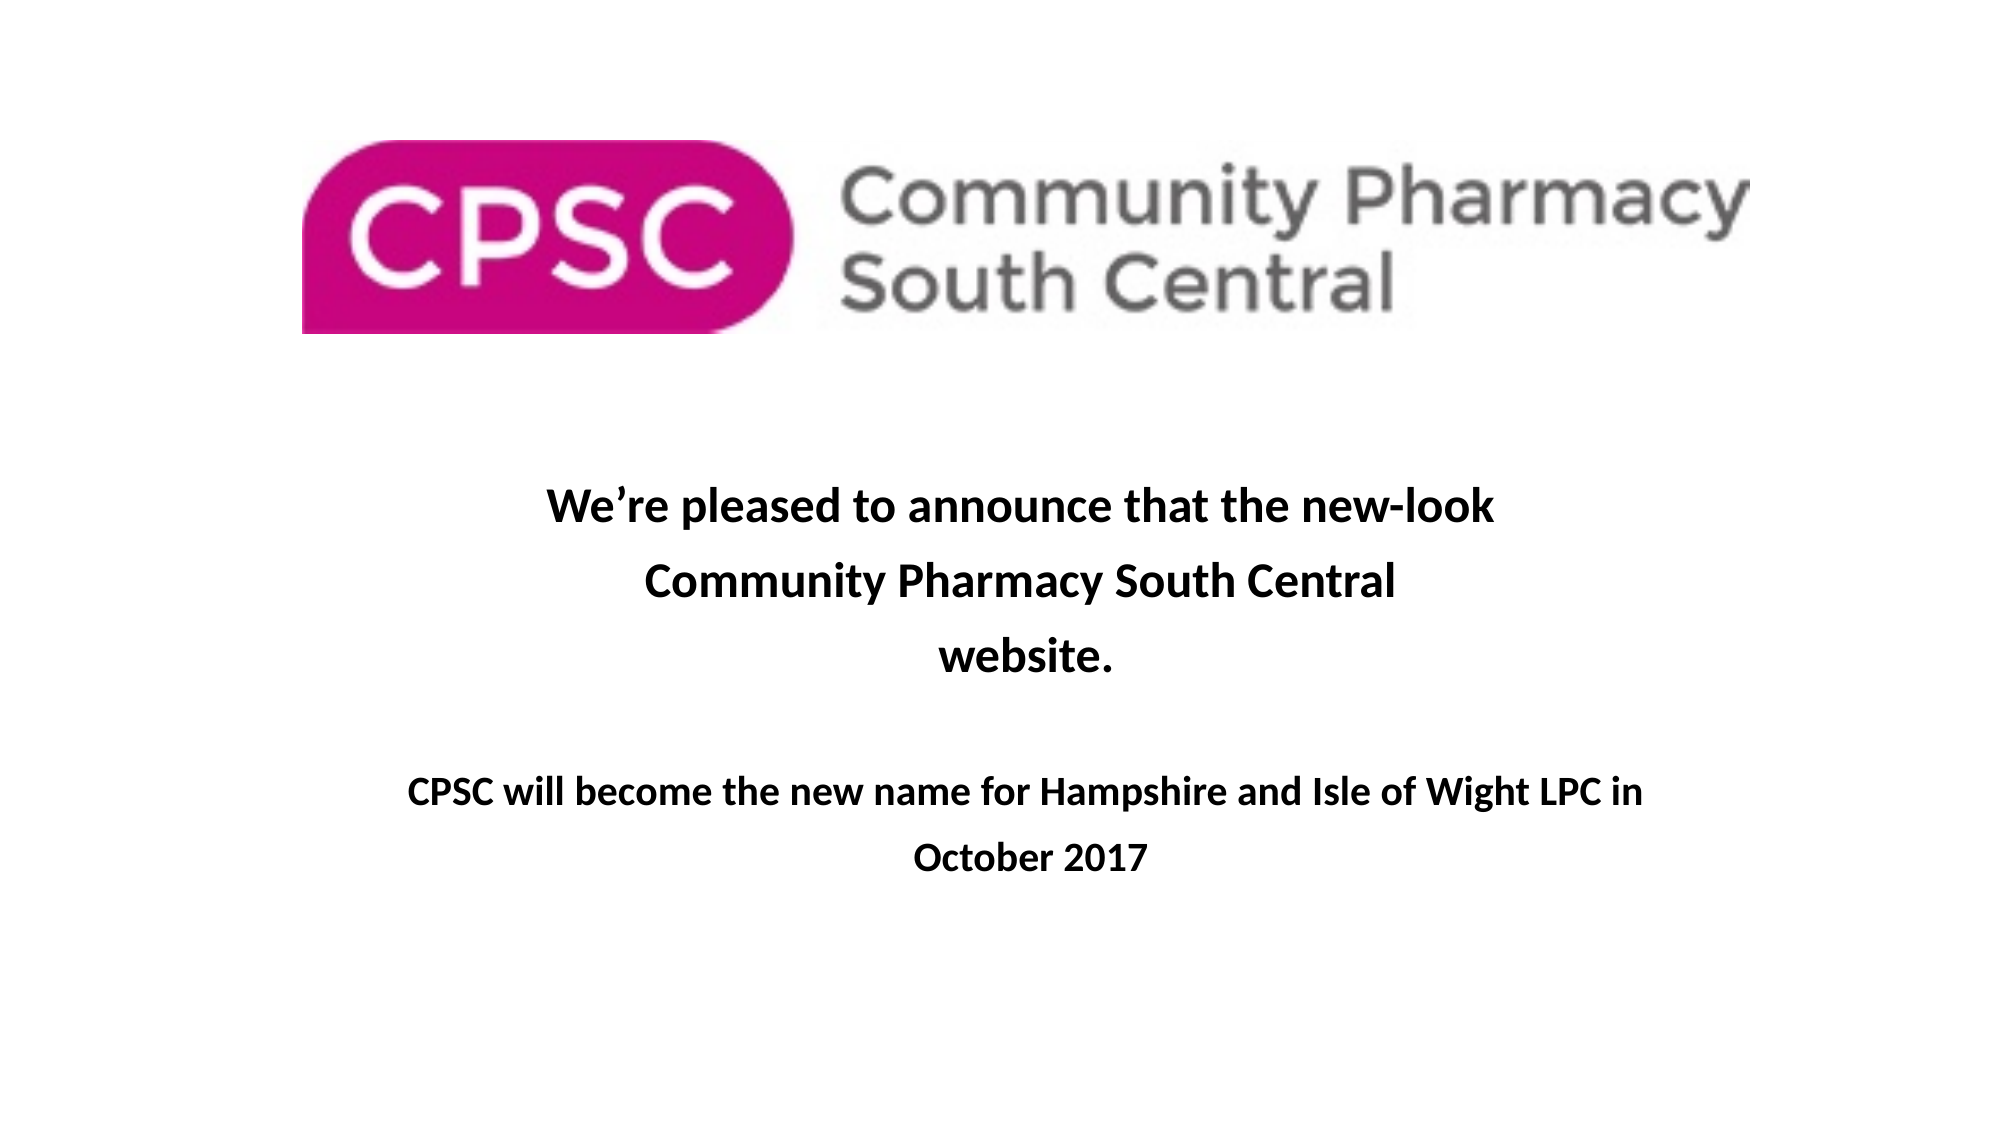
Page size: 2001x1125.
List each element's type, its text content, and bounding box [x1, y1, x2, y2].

picture [302, 140, 1750, 334]
subtitle We’re pleased to announce that the new-look Community Pharmacy South Central website. CPSC will become the new name for Hampshire and Isle of Wight LPC in October 2017 [224, 401, 1828, 1011]
